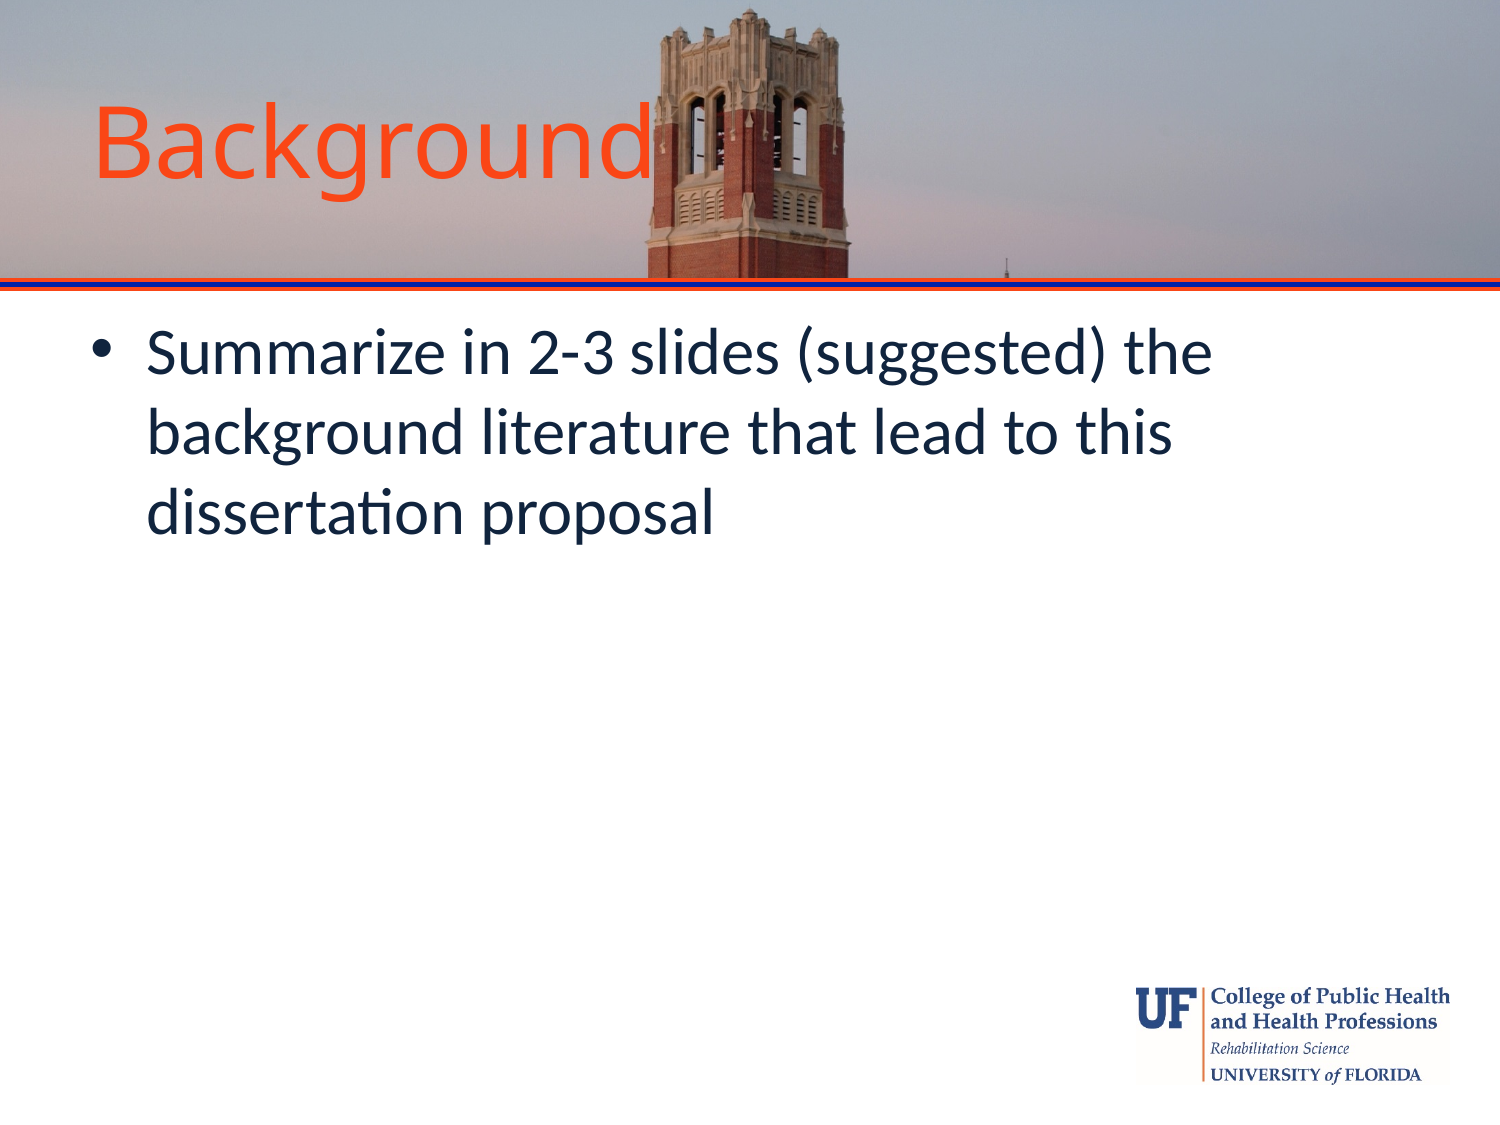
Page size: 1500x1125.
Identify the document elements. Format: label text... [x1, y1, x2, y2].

picture [1136, 987, 1450, 1085]
list Summarize in 2-3 slides (suggested) the background literature that lead to this dissertation proposal [75, 299, 1425, 1063]
title Background [75, 45, 1425, 233]
picture [0, 0, 1500, 278]
